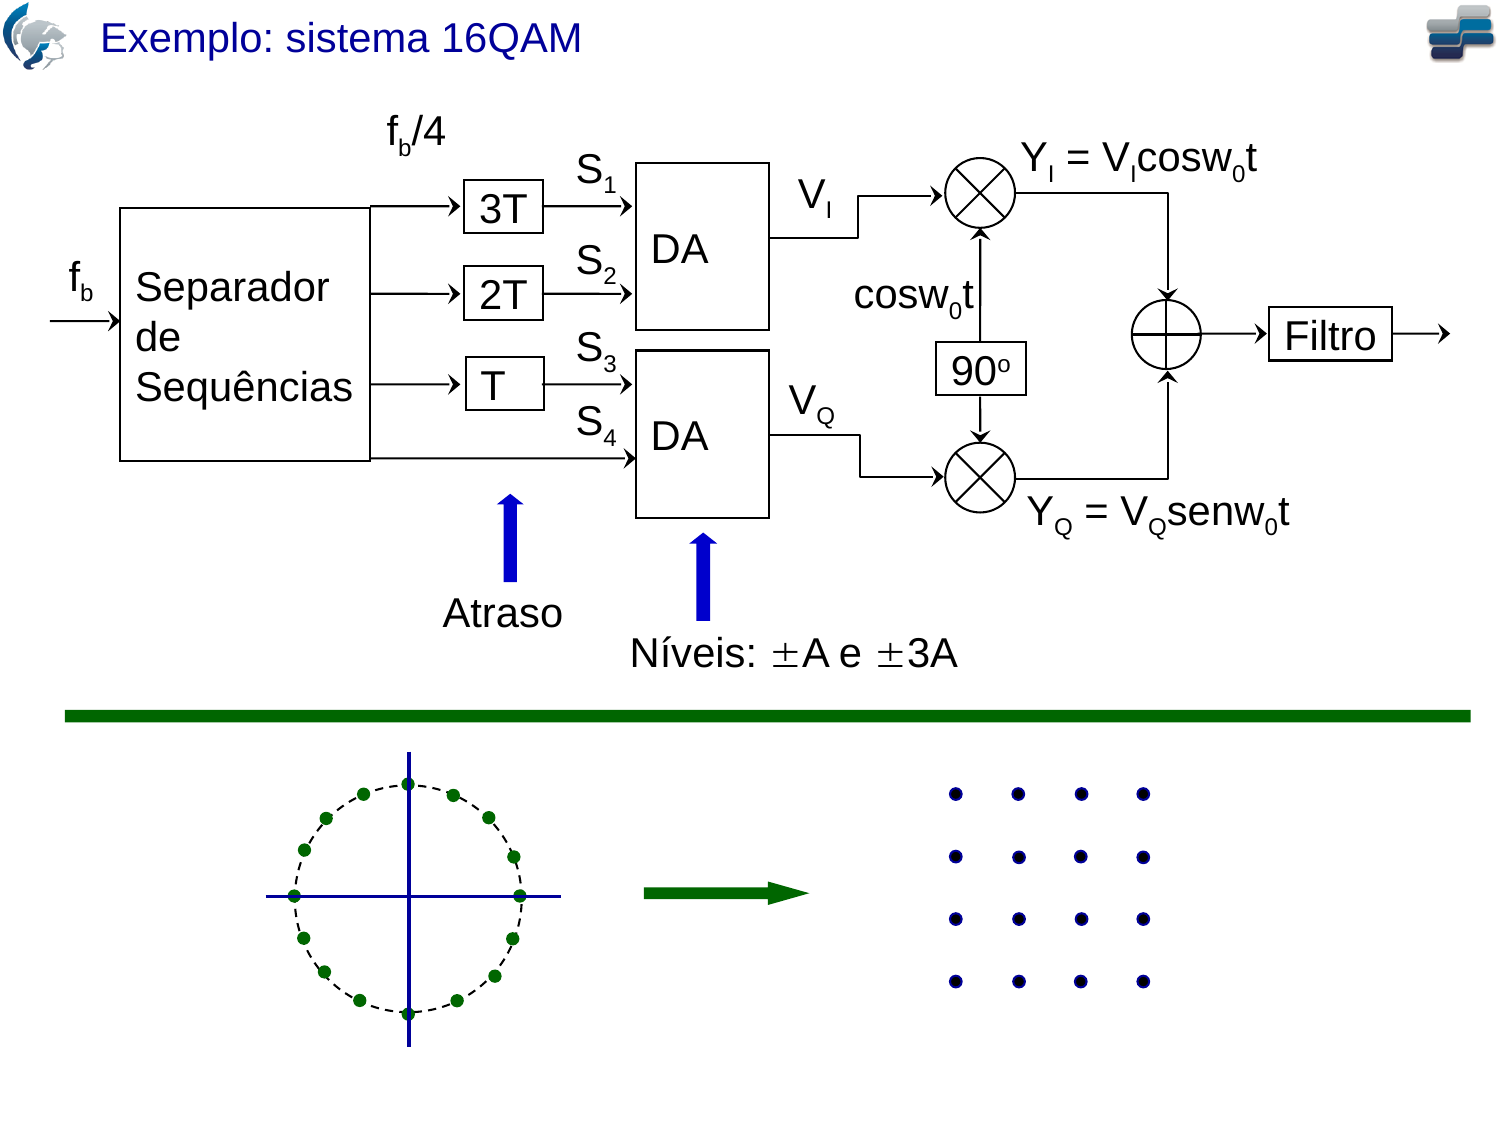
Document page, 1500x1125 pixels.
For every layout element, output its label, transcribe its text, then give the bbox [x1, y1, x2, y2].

text_box Exemplo: sistema 16QAM [85, 0, 1500, 73]
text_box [49, 101, 1451, 678]
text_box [949, 788, 1150, 988]
picture [0, 2, 77, 72]
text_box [265, 751, 562, 1048]
text_box [643, 881, 810, 905]
